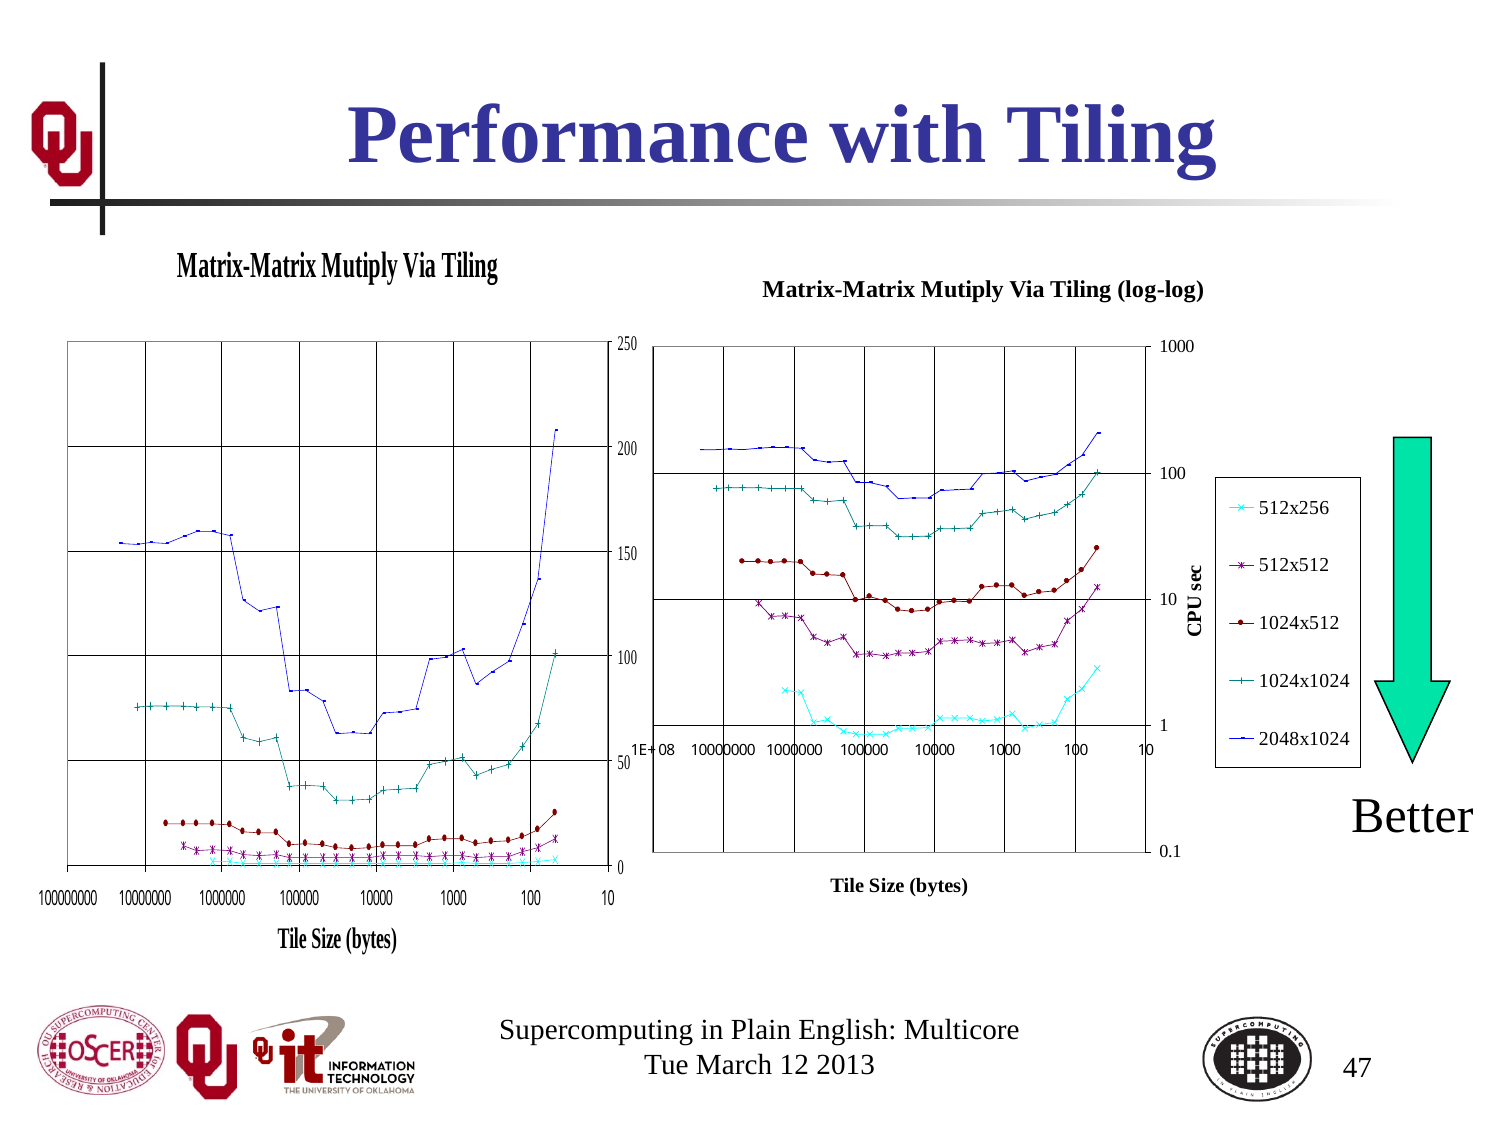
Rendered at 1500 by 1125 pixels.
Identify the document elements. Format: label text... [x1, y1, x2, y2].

slide_number 47 [1174, 1015, 1388, 1091]
picture [174, 1005, 425, 1104]
title Performance with Tiling [124, 74, 1442, 187]
picture [37, 1005, 165, 1095]
picture [1200, 1091, 1314, 1104]
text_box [24, 212, 1500, 987]
picture [29, 99, 94, 189]
footer Supercomputing in Plain English: Multicore Tue March 12 2013 [431, 1012, 1088, 1088]
